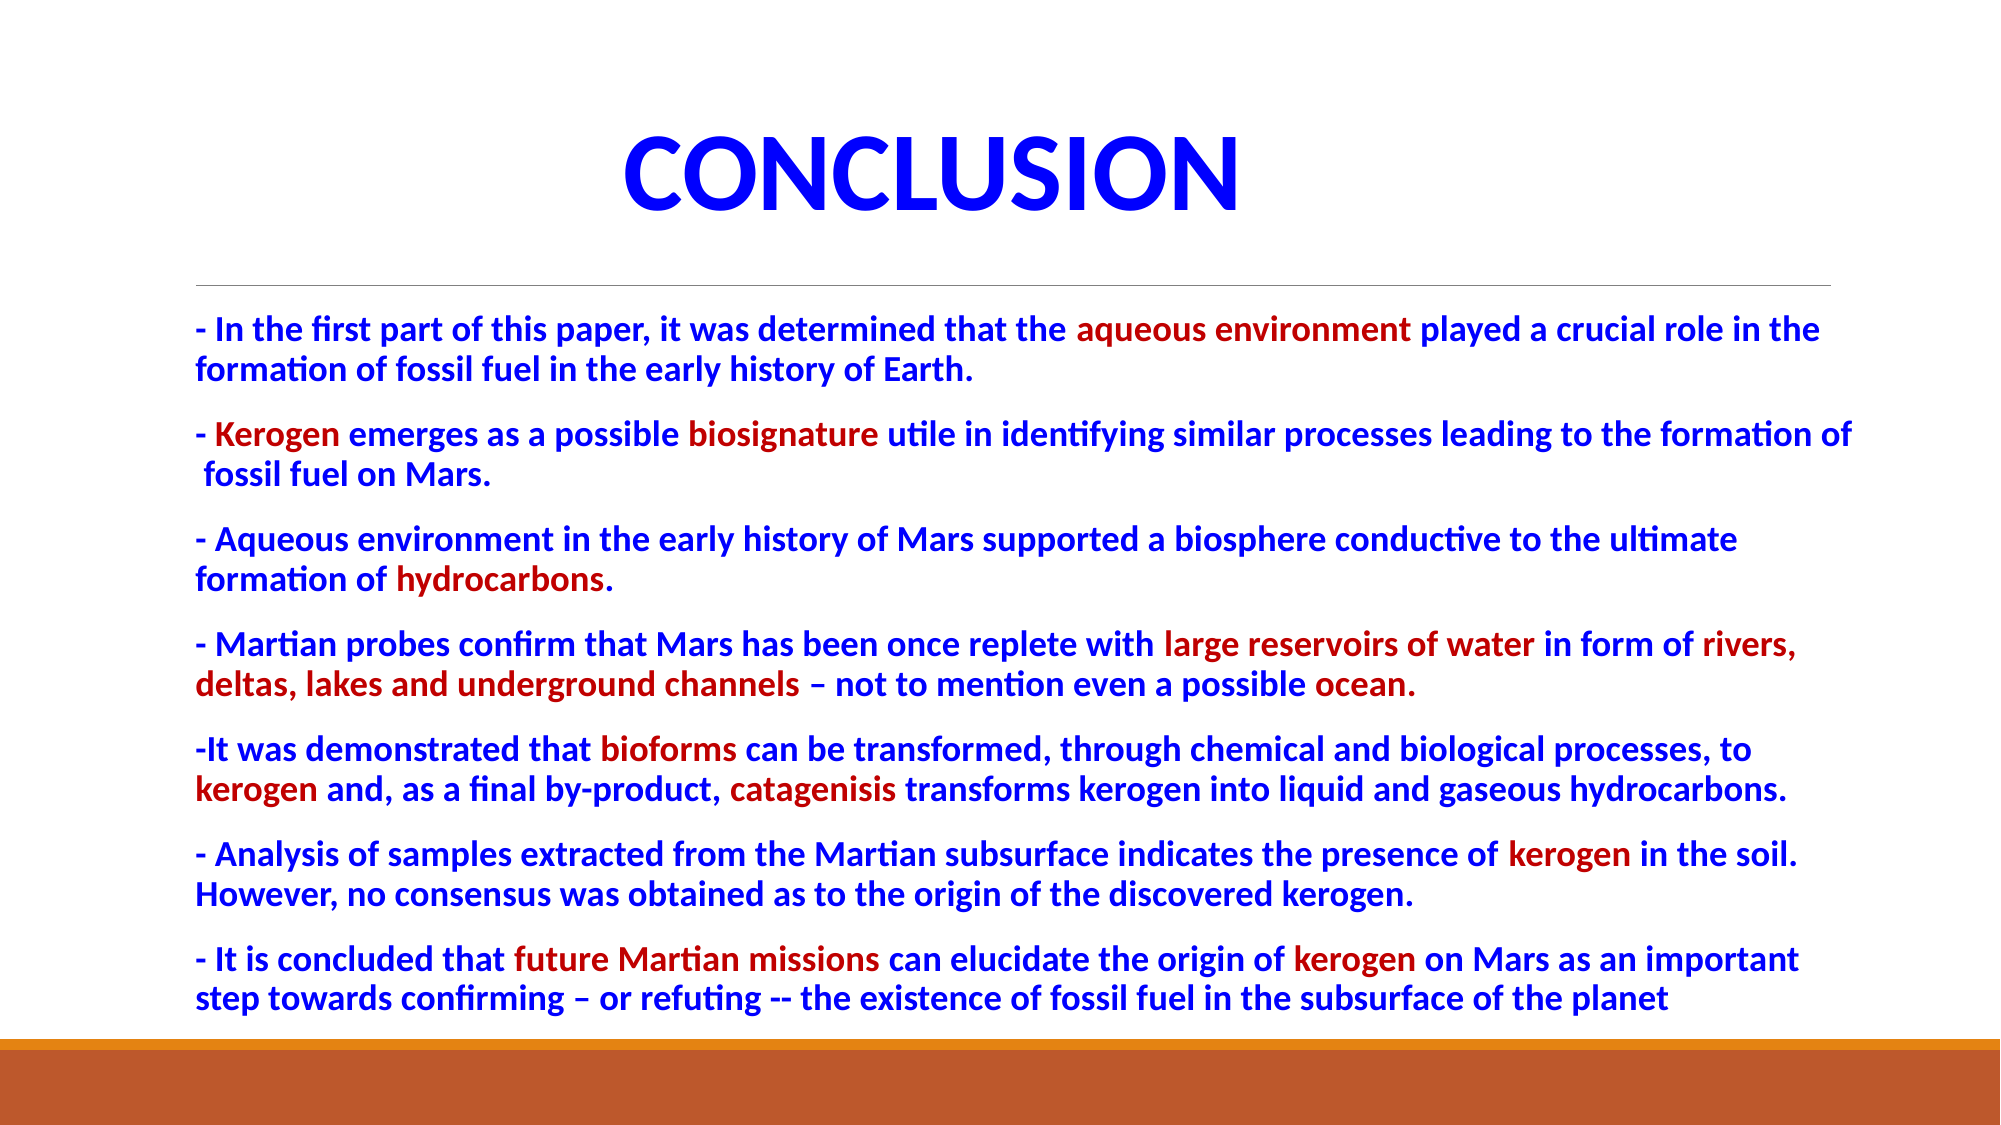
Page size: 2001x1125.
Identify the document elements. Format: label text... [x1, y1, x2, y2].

text_box CONCLUSION [608, 90, 1259, 241]
list - In the first part of this paper, it was determined that the aqueous environment played a crucial role in the formation of fossil fuel in the early history of Earth. - Kerogen emerges as a possible biosignature utile in identifying similar processes leading to the formation of fossil fuel on Mars. - Aqueous environment in the early history of Mars supported a biosphere conductive to the ultimate formation of hydrocarbons. - Martian probes confirm that Mars has been once replete with large reservoirs of water in form of rivers, deltas, lakes and underground channels – not to mention even a possible ocean. -It was demonstrated that bioforms can be transformed, through chemical and biological processes, to kerogen and, as a final by-product, catagenisis transforms kerogen into liquid and gaseous hydrocarbons. - Analysis of samples extracted from the Martian subsurface indicates the presence of kerogen in the soil. However, no consensus was obtained as to the origin of the discovered kerogen. - It is concluded that future Martian missions can elucidate the origin of kerogen on Mars as an important step towards confirming – or refuting -- the existence of fossil fuel in the subsurface of the planet [180, 302, 1863, 1027]
